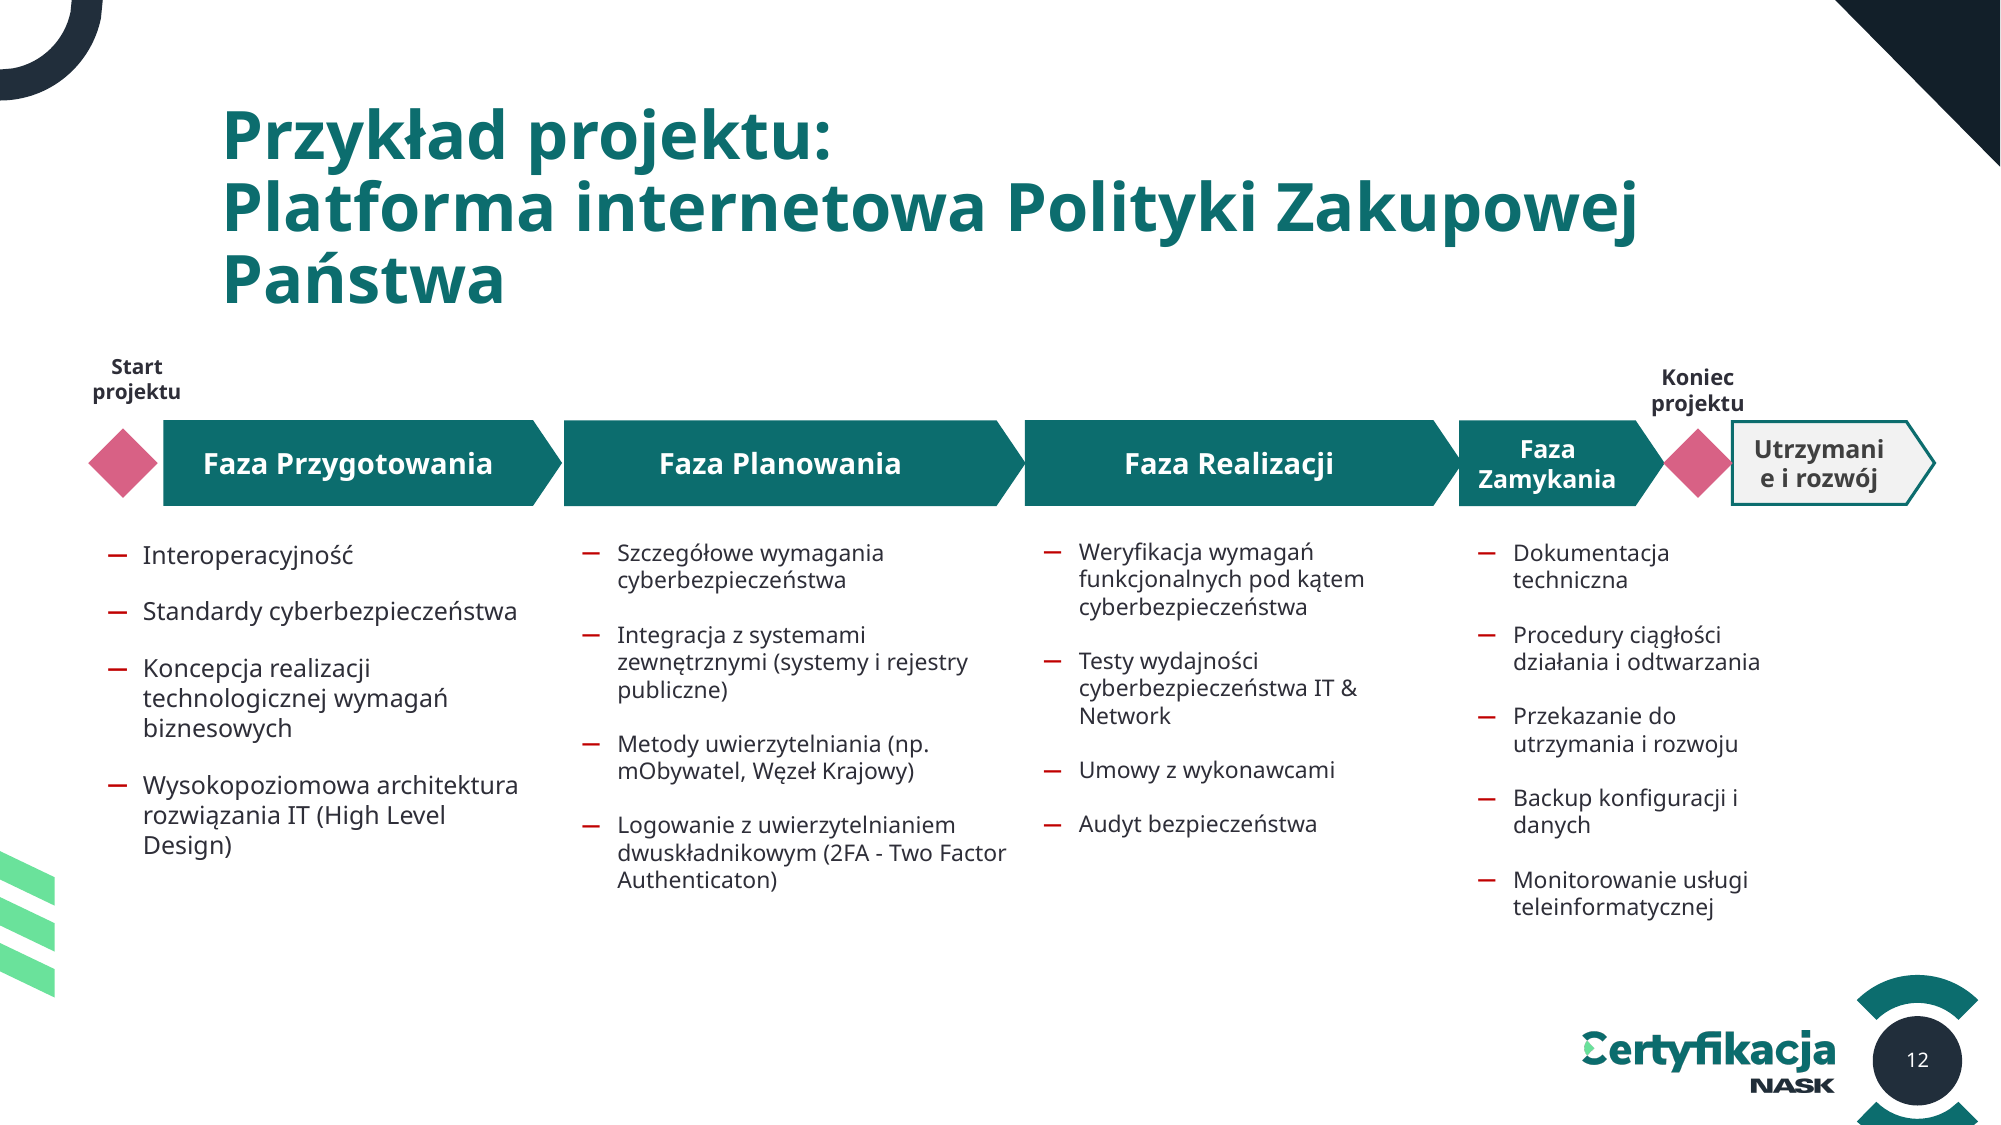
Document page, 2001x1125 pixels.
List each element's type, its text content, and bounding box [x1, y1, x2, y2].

text_box Dokumentacja techniczna Procedury ciągłości działania i odtwarzania Przekazanie do utrzymania i rozwoju Backup konfiguracji i danych Monitorowanie usługi teleinformatycznej [1460, 531, 1799, 1008]
text_box [1663, 429, 1732, 498]
text_box Utrzymanie i rozwój [1731, 420, 1936, 506]
text_box Faza Zamykania [1459, 420, 1664, 506]
text_box [59, 408, 1941, 947]
text_box Interoperacyjność Standardy cyberbezpieczeństwa Koncepcja realizacji technologicznej wymagań biznesowych Wysokopoziomowa architektura rozwiązania IT (High Level Design) [90, 531, 549, 867]
picture [1582, 1030, 1835, 1093]
text_box Szczegółowe wymagania cyberbezpieczeństwa Integracja z systemami zewnętrznymi (systemy i rejestry publiczne) Metody uwierzytelniania (np. mObywatel, Węzeł Krajowy) Logowanie z uwierzytelnianiem dwuskładnikowym (2FA - Two Factor Authenticaton) [564, 531, 1023, 901]
text_box Koniec projektu [1636, 356, 1760, 424]
text_box Start projektu [77, 345, 198, 411]
text_box Przykład projektu: Platforma internetowa Polityki Zakupowej Państwa [206, 94, 1669, 326]
text_box Faza Realizacji [1025, 420, 1459, 506]
text_box Faza Przygotowania [163, 420, 562, 506]
slide_number 12 [1835, 997, 2000, 1125]
text_box Weryfikacja wymagań funkcjonalnych pod kątem cyberbezpieczeństwa Testy wydajności cyberbezpieczeństwa IT & Network Umowy z wykonawcami Audyt bezpieczeństwa [1026, 529, 1461, 845]
text_box Faza Planowania [564, 420, 1025, 506]
text_box [88, 429, 157, 498]
